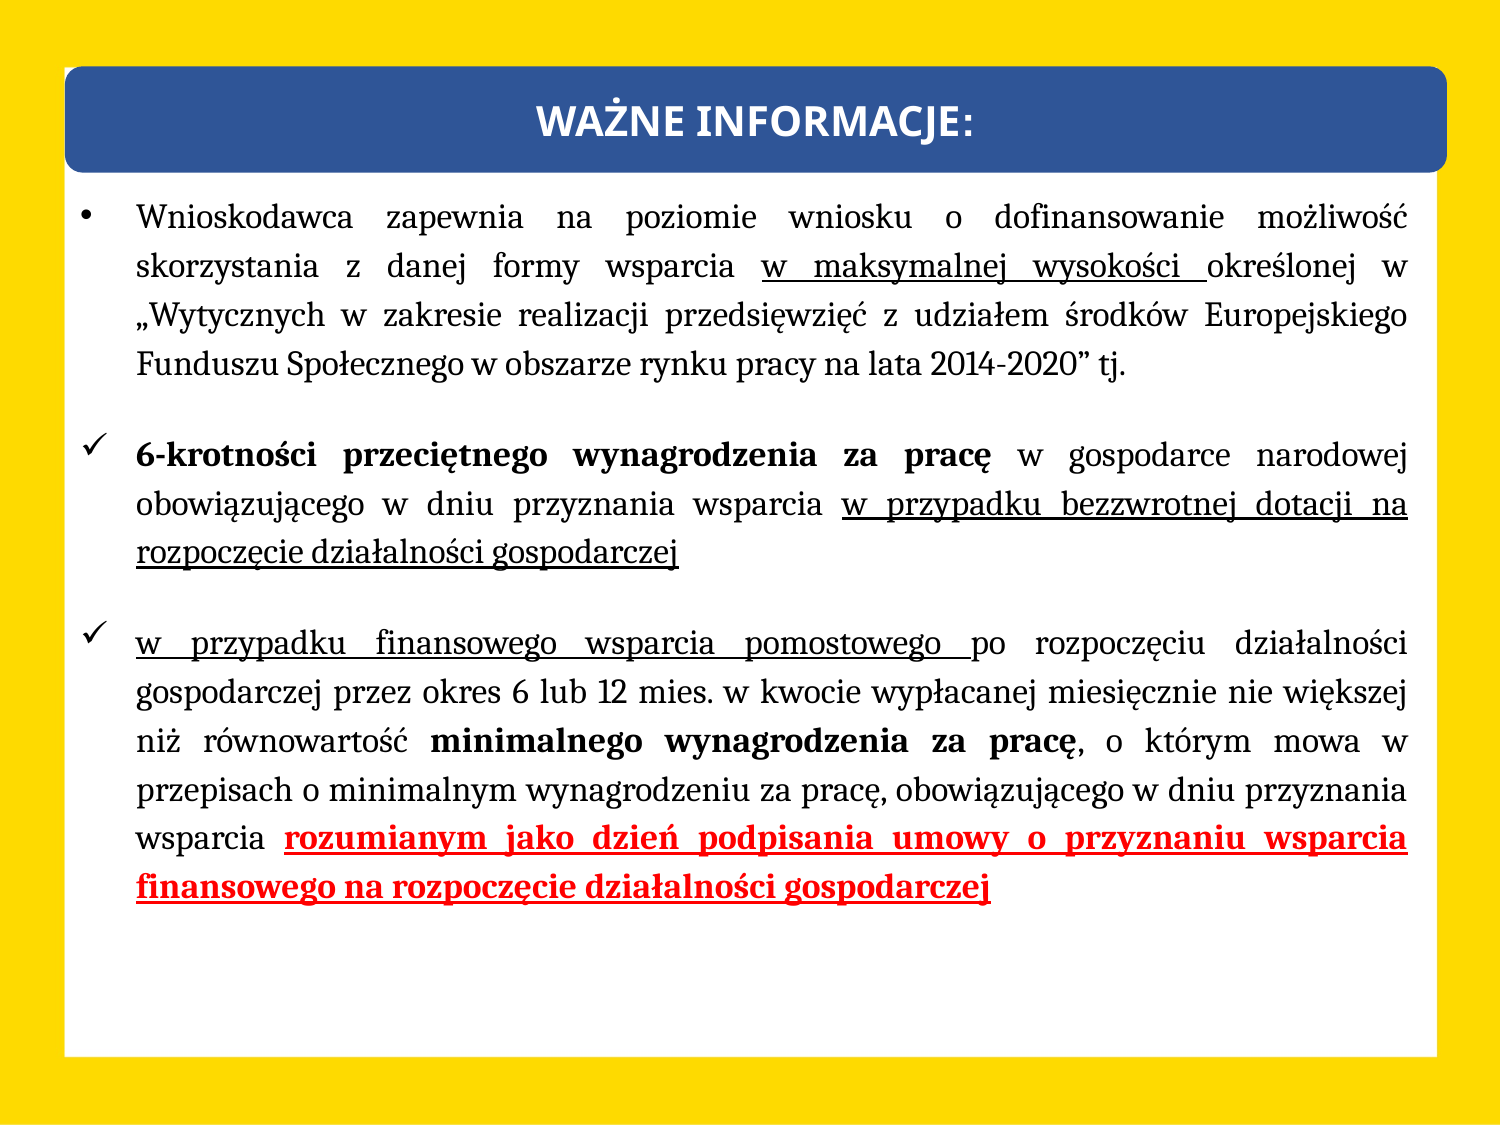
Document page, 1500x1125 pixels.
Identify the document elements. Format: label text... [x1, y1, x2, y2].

text_box WAŻNE INFORMACJE: [64, 66, 1447, 173]
picture [0, 0, 1500, 1125]
text_box Wnioskodawca zapewnia na poziomie wniosku o dofinansowanie możliwość skorzystania z danej formy wsparcia w maksymalnej wysokości określonej w „Wytycznych w zakresie realizacji przedsięwzięć z udziałem środków Europejskiego Funduszu Społecznego w obszarze rynku pracy na lata 2014-2020” tj. 6-krotności przeciętnego wynagrodzenia za pracę w gospodarce narodowej obowiązującego w dniu przyznania wsparcia w przypadku bezzwrotnej dotacji na rozpoczęcie działalności gospodarczej w przypadku finansowego wsparcia pomostowego po rozpoczęciu działalności gospodarczej przez okres 6 lub 12 mies. w kwocie wypłacanej miesięcznie nie większej niż równowartość minimalnego wynagrodzenia za pracę, o którym mowa w przepisach o minimalnym wynagrodzeniu za pracę, obowiązującego w dniu przyznania wsparcia rozumianym jako dzień podpisania umowy o przyznaniu wsparcia finansowego na rozpoczęcie działalności gospodarczej [64, 179, 1424, 1061]
